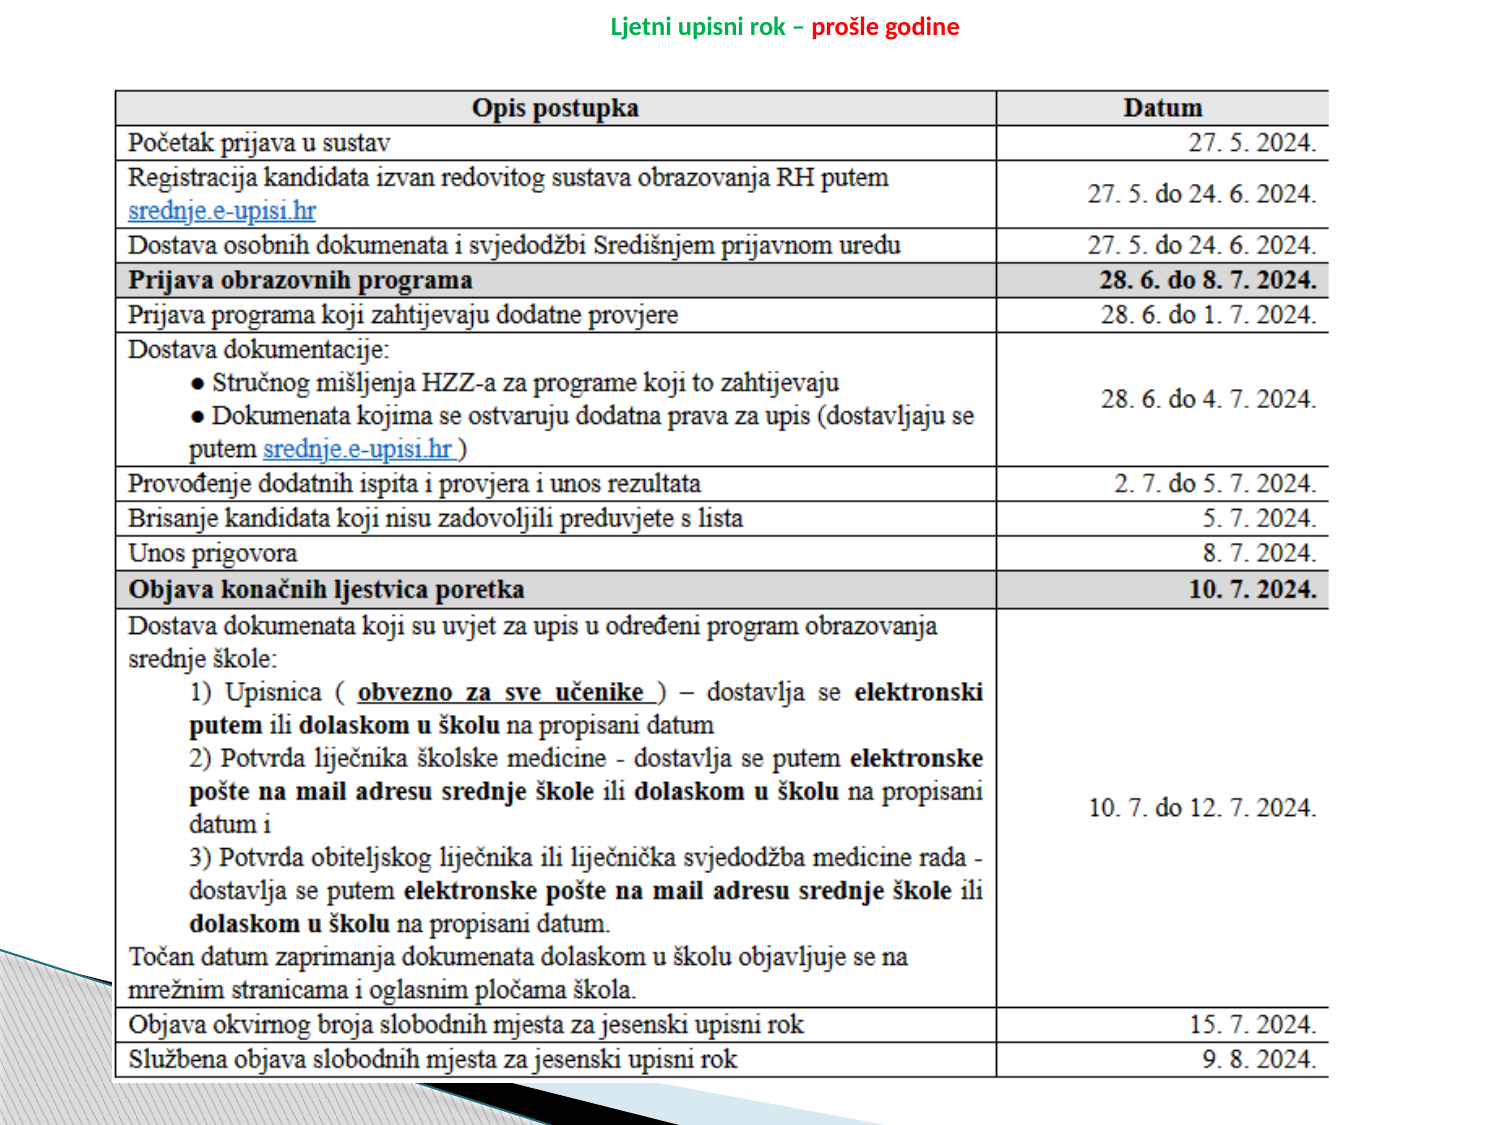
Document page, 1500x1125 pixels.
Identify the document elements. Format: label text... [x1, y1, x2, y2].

picture [111, 77, 1329, 1083]
title Ljetni upisni rok – prošle godine [183, 0, 1388, 49]
